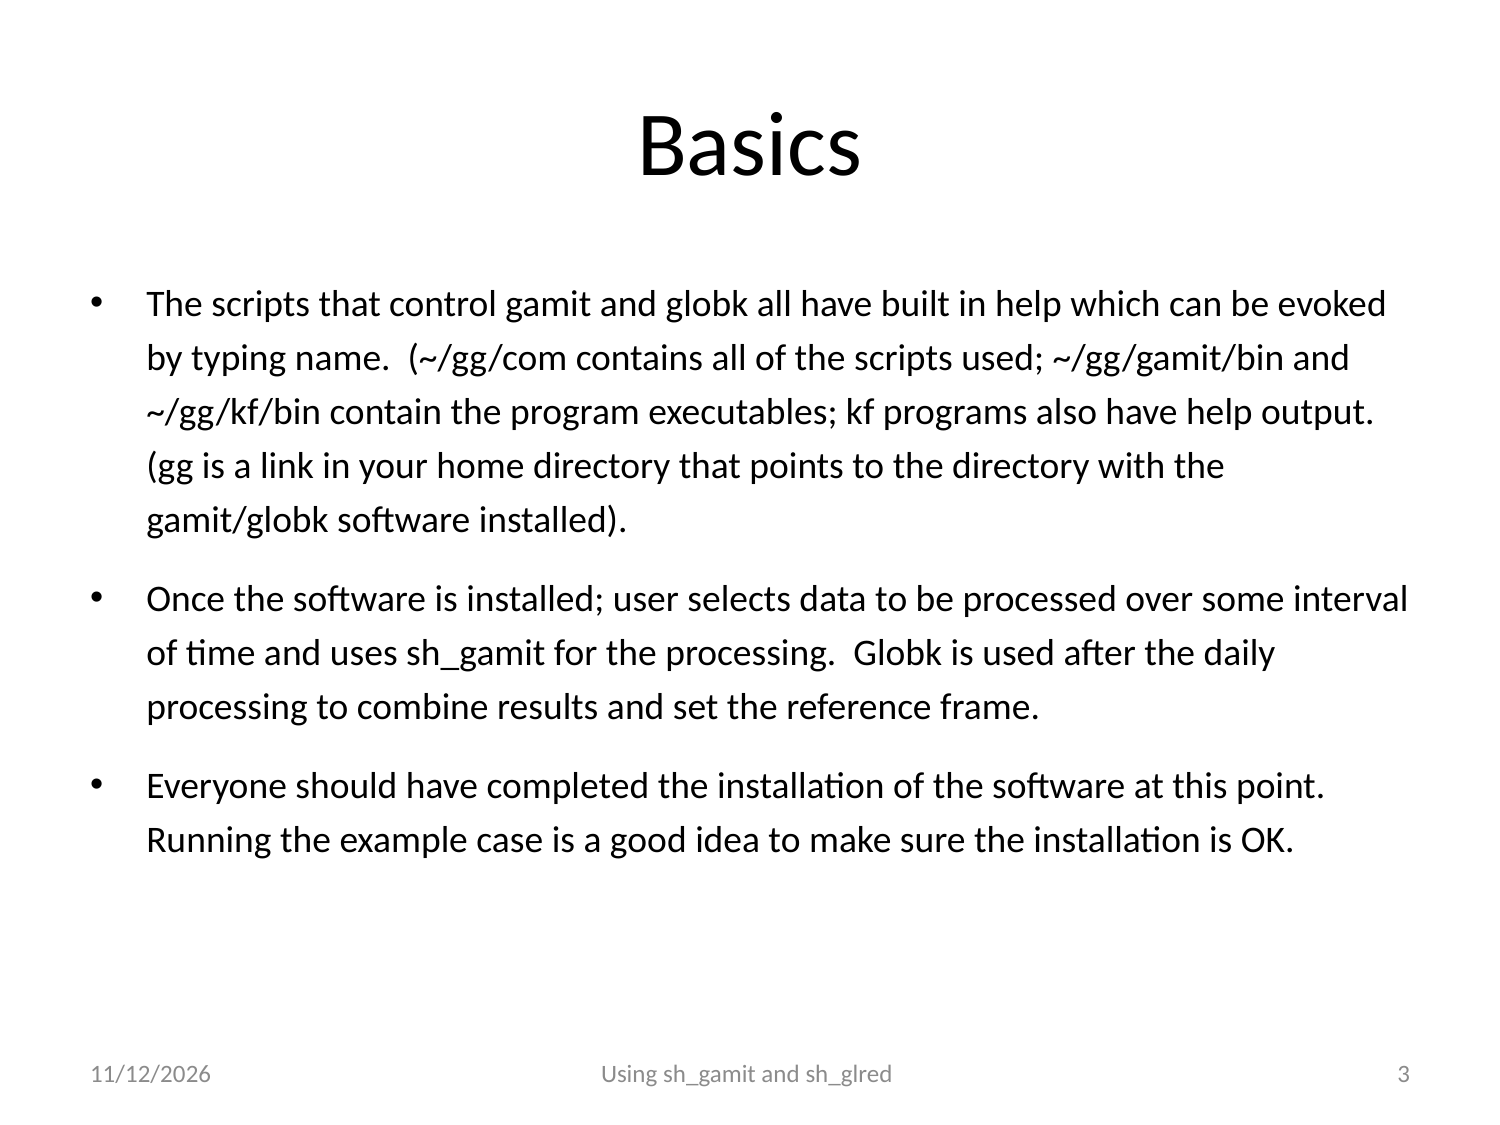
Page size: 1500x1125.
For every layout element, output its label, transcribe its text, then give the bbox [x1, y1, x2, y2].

list The scripts that control gamit and globk all have built in help which can be evoked by typing name. (~/gg/com contains all of the scripts used; ~/gg/gamit/bin and ~/gg/kf/bin contain the program executables; kf programs also have help output. (gg is a link in your home directory that points to the directory with the gamit/globk software installed). Once the software is installed; user selects data to be processed over some interval of time and uses sh_gamit for the processing. Globk is used after the daily processing to combine results and set the reference frame. Everyone should have completed the installation of the software at this point. Running the example case is a good idea to make sure the installation is OK. [75, 262, 1425, 1005]
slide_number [75, 1042, 425, 1103]
footer Using sh_gamit and sh_glred [512, 1042, 988, 1103]
slide_number 3 [1074, 1042, 1425, 1103]
title Basics [75, 45, 1425, 233]
